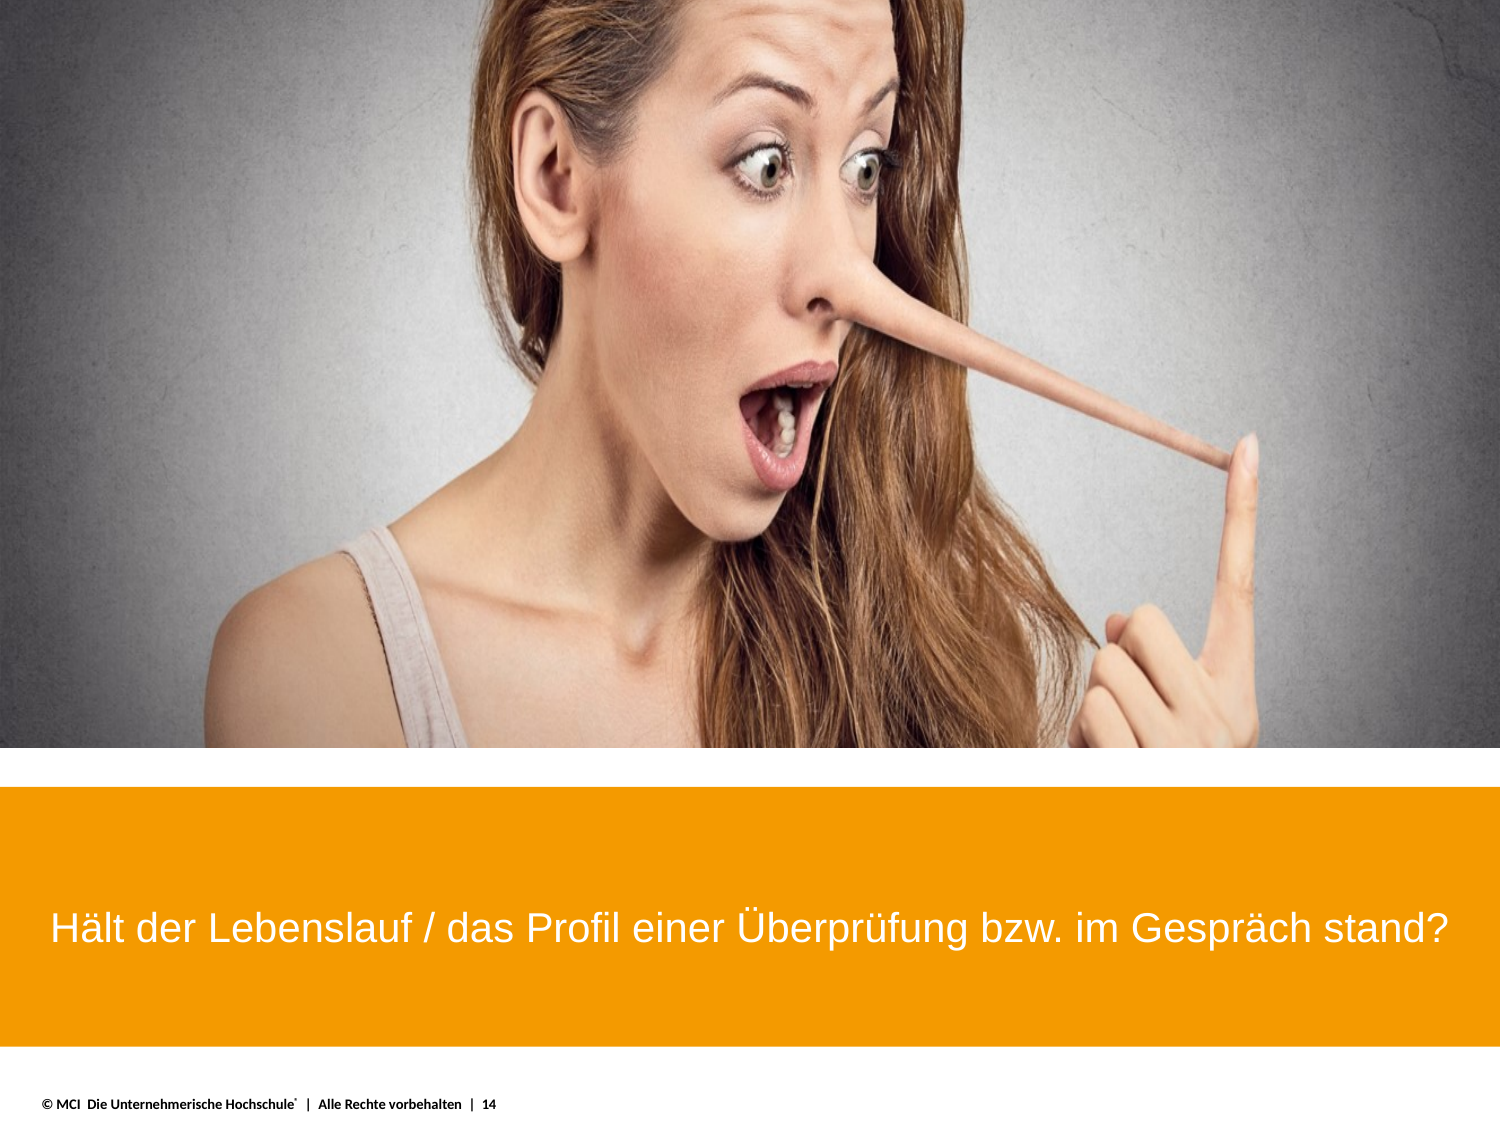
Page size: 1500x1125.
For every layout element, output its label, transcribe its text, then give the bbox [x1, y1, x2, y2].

text_box Hält der Lebenslauf / das Profil einer Überprüfung bzw. im Gespräch stand? [35, 893, 1465, 1033]
text_box [0, 785, 1500, 1049]
picture [0, 0, 1500, 749]
